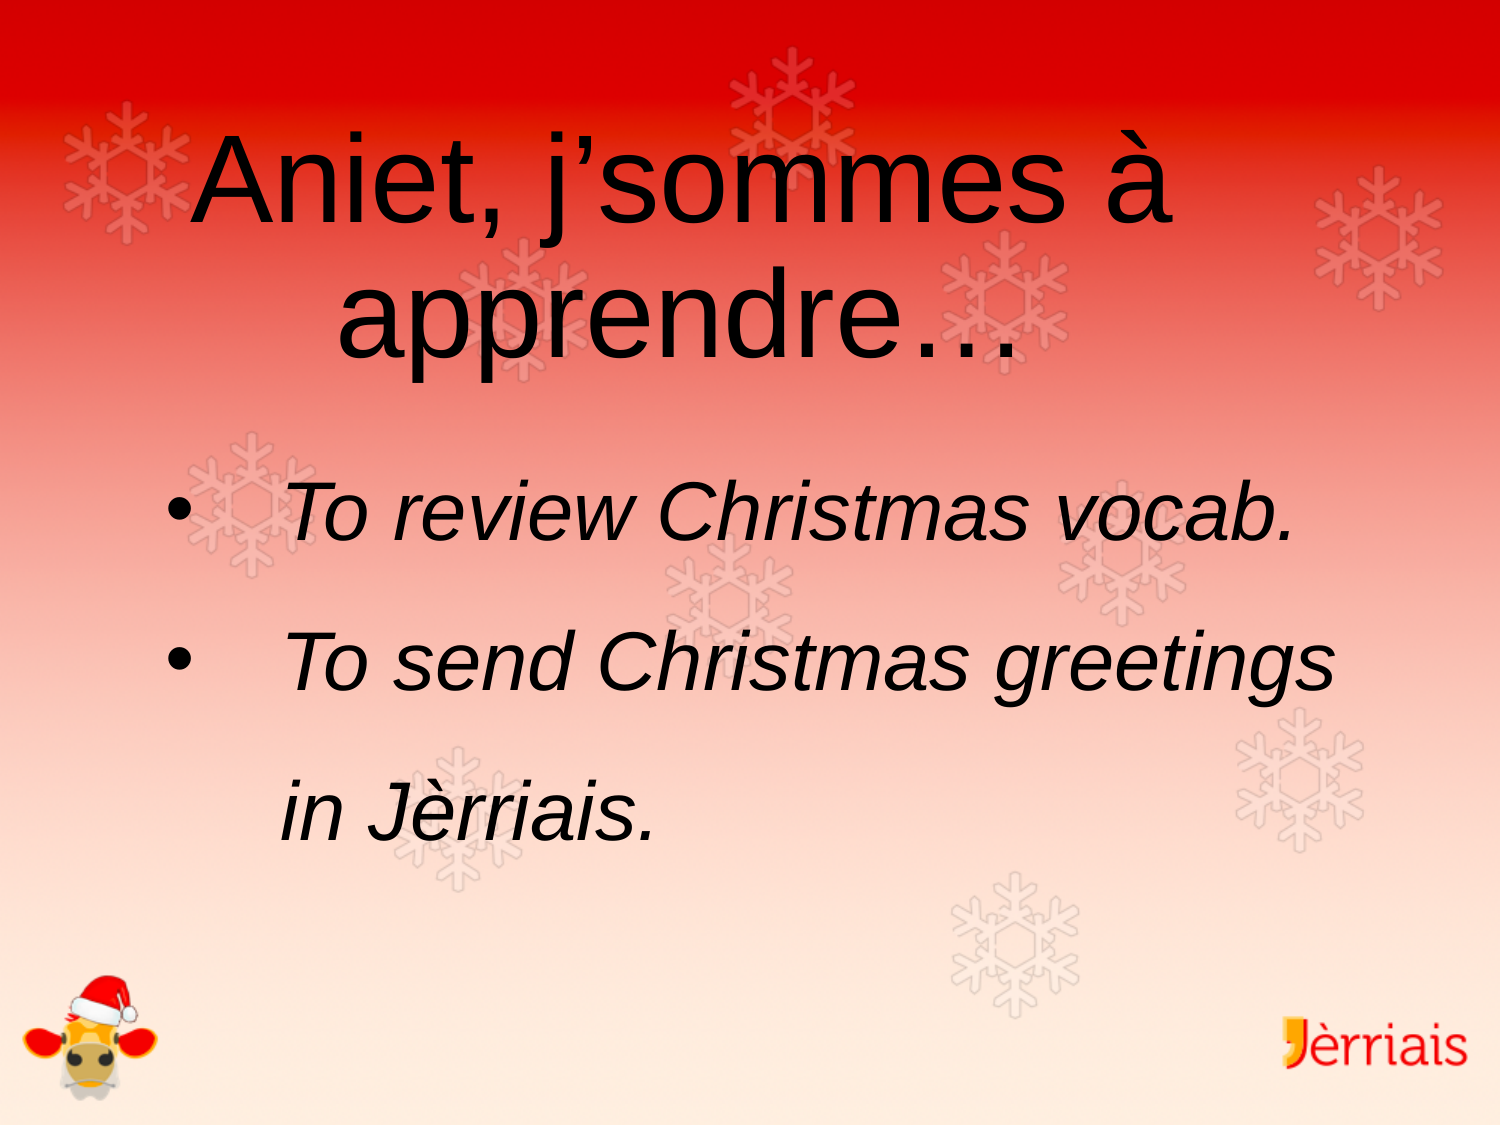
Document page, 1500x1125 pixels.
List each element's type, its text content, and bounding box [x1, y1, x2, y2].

picture [0, 0, 1500, 1125]
text_box To review Christmas vocab. To send Christmas greetings in Jèrriais. [150, 400, 1355, 924]
title Aniet, j’sommes à apprendre… [0, 167, 1408, 393]
